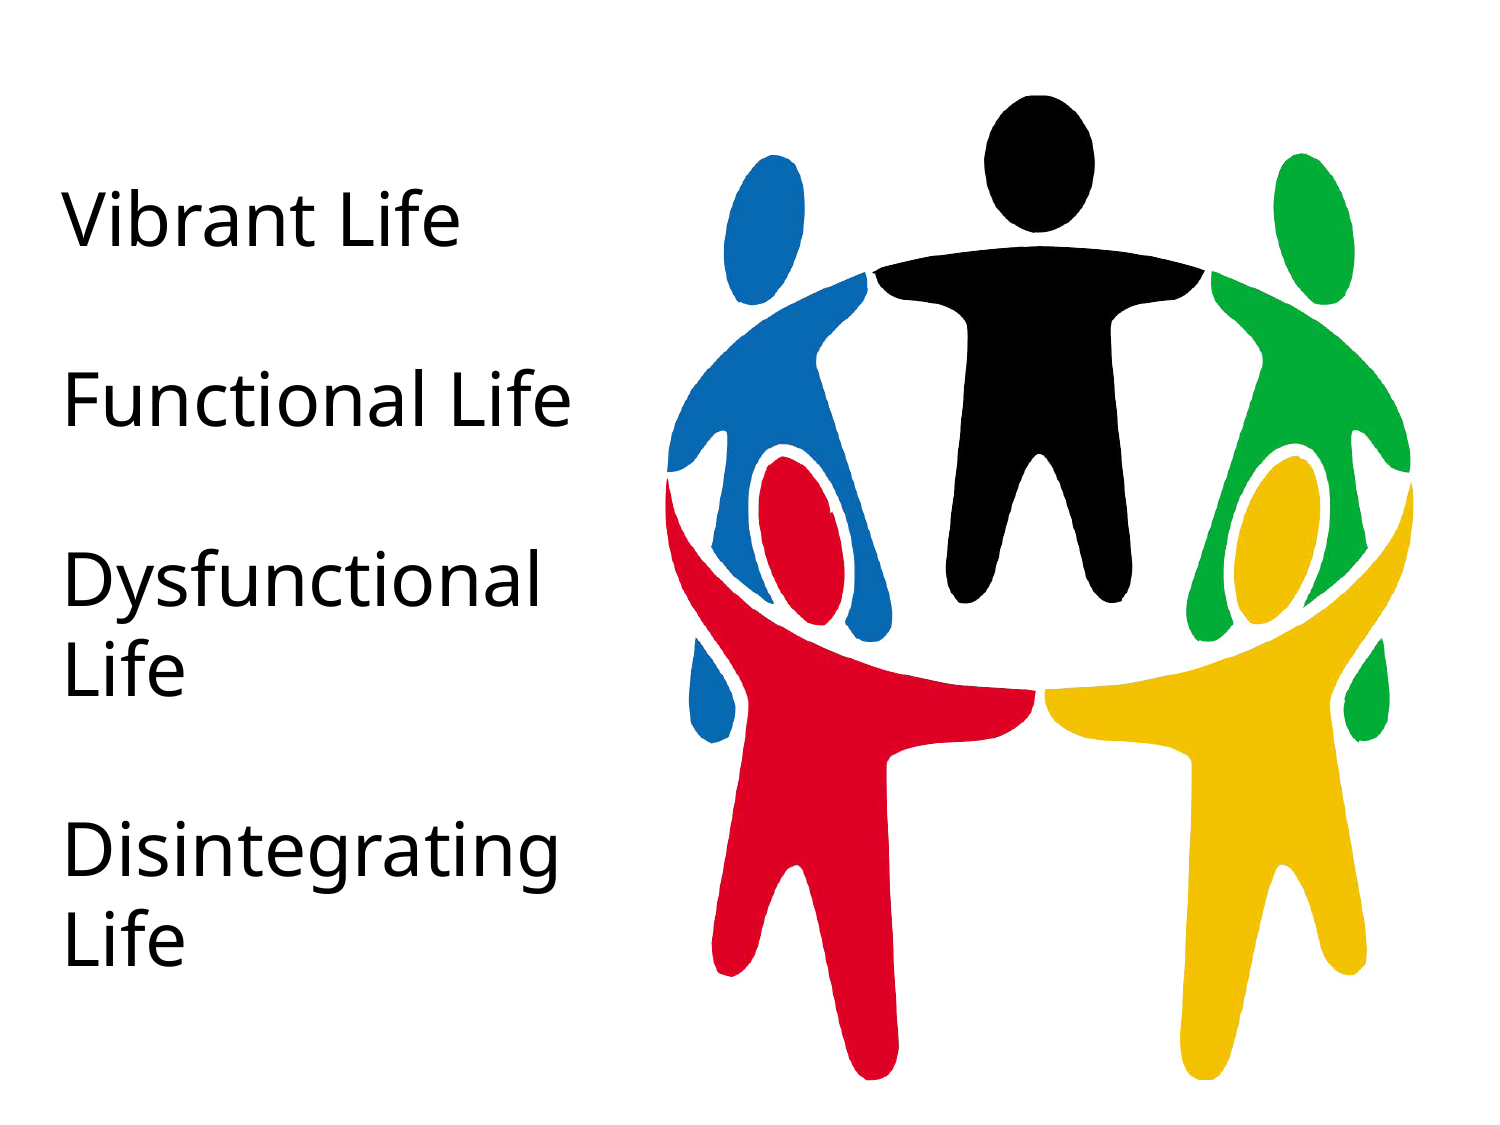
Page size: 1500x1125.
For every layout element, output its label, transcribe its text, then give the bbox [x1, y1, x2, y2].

text_box Vibrant Life Functional Life Dysfunctional Life Disintegrating Life [46, 163, 580, 989]
picture [585, 46, 1500, 1125]
